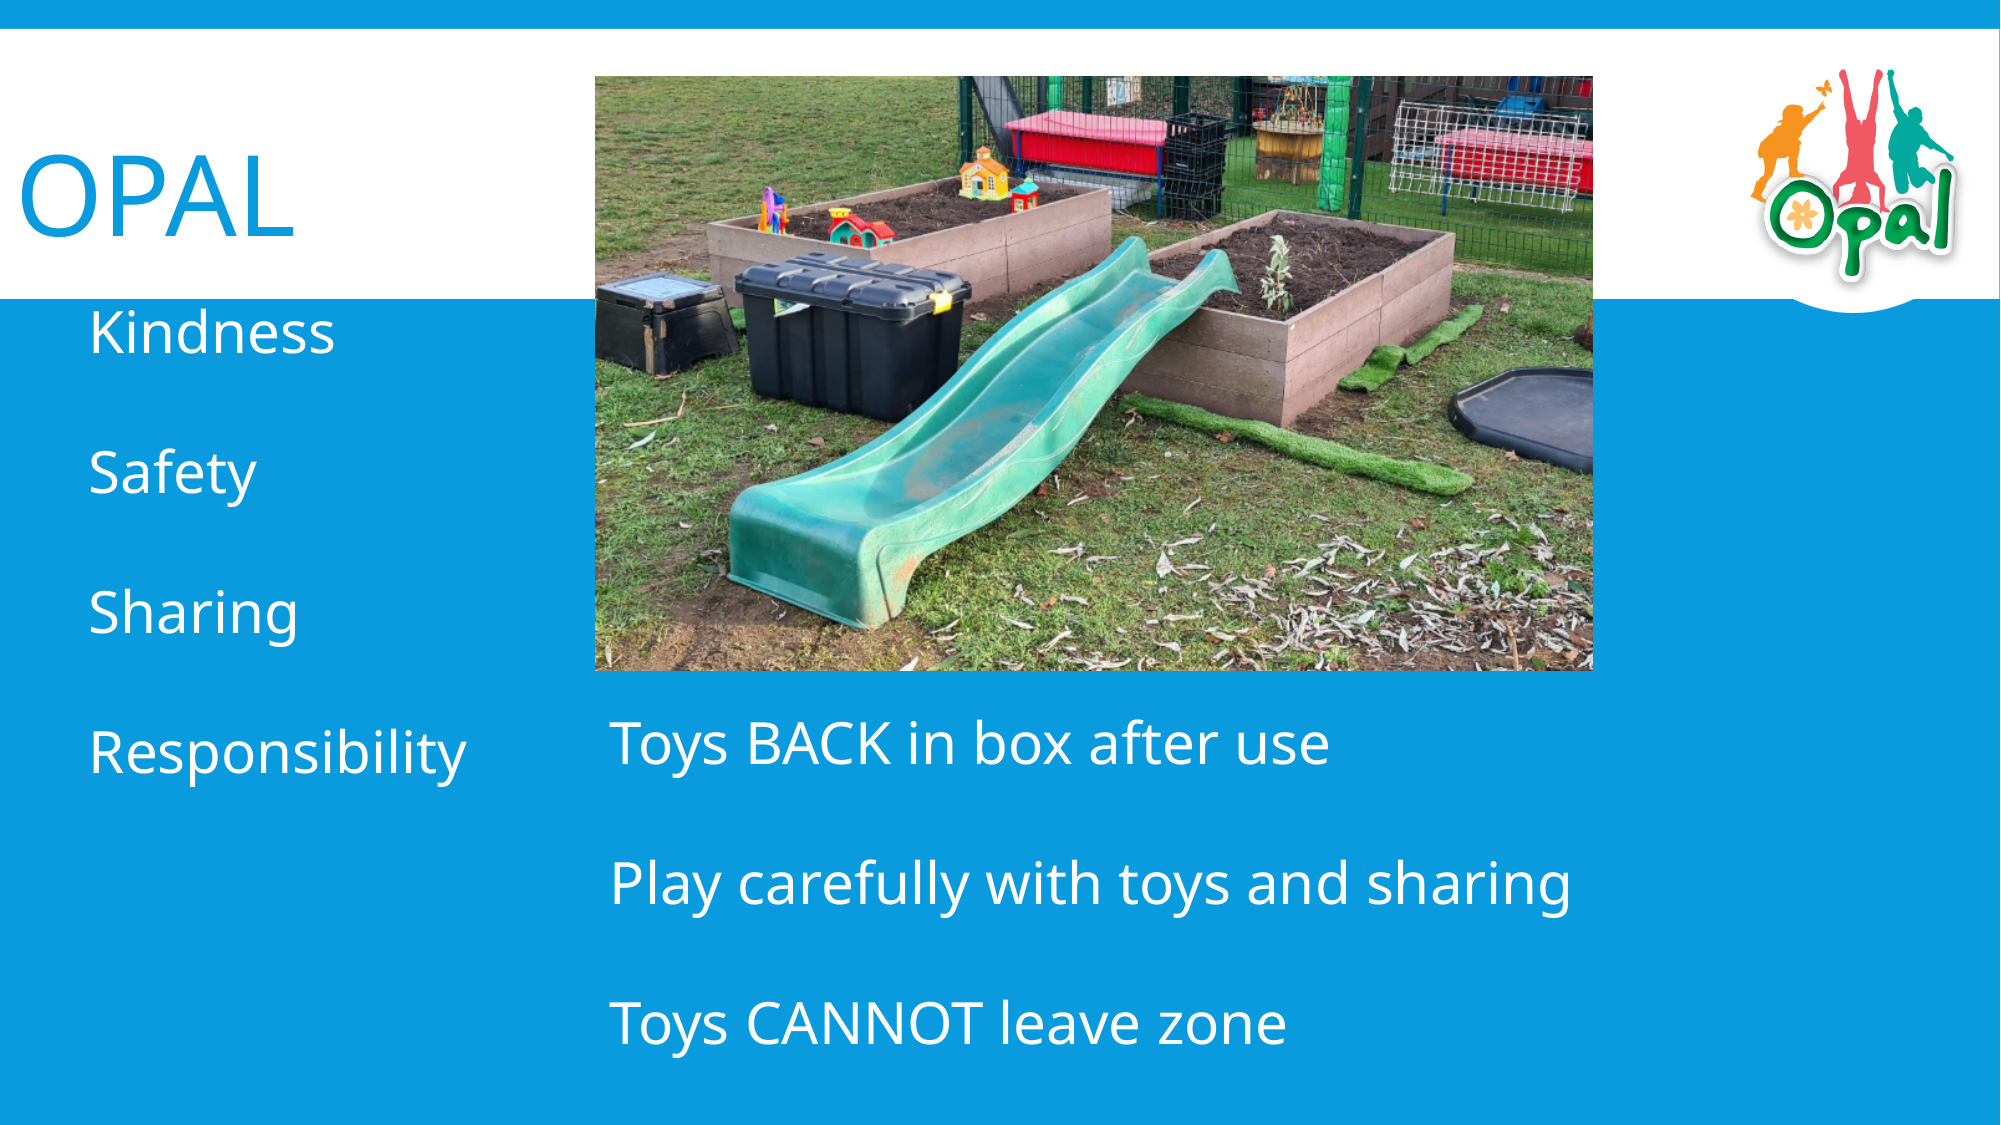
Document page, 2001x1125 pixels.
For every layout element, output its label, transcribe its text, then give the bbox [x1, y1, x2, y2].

picture [595, 76, 1593, 670]
text_box Toys BACK in box after use Play carefully with toys and sharing Toys CANNOT leave zone [595, 698, 1957, 1125]
text_box Kindness Safety Sharing Responsibility [74, 288, 1802, 793]
title OPAL [0, 51, 1605, 299]
picture [1704, 29, 2000, 312]
